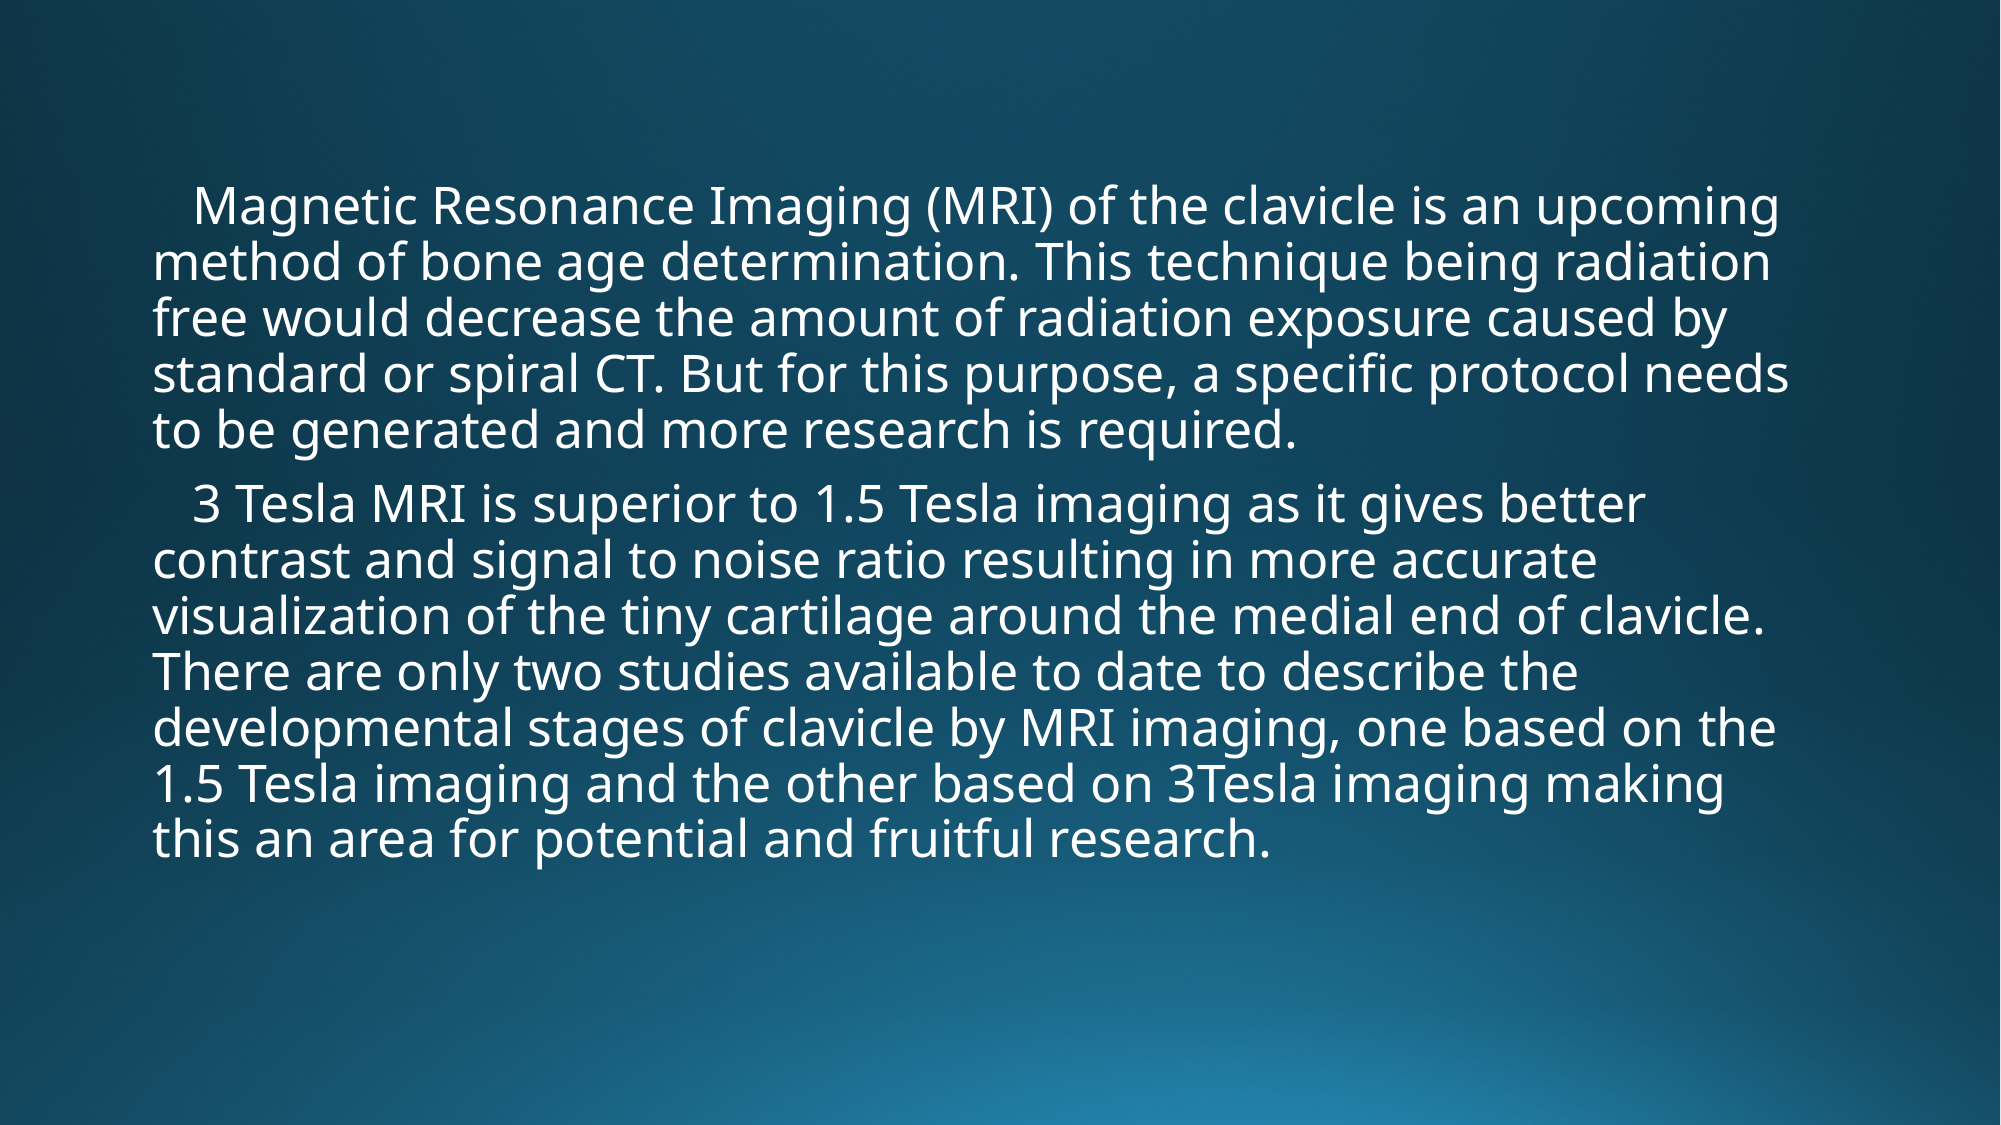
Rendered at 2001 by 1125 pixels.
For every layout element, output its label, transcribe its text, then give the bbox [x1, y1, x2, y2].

list Magnetic Resonance Imaging (MRI) of the clavicle is an upcoming method of bone age determination. This technique being radiation free would decrease the amount of radiation exposure caused by standard or spiral CT. But for this purpose, a specific protocol needs to be generated and more research is required. 3 Tesla MRI is superior to 1.5 Tesla imaging as it gives better contrast and signal to noise ratio resulting in more accurate visualization of the tiny cartilage around the medial end of clavicle. There are only two studies available to date to describe the developmental stages of clavicle by MRI imaging, one based on the 1.5 Tesla imaging and the other based on 3Tesla imaging making this an area for potential and fruitful research. [137, 172, 1816, 887]
picture [0, 0, 2001, 1125]
